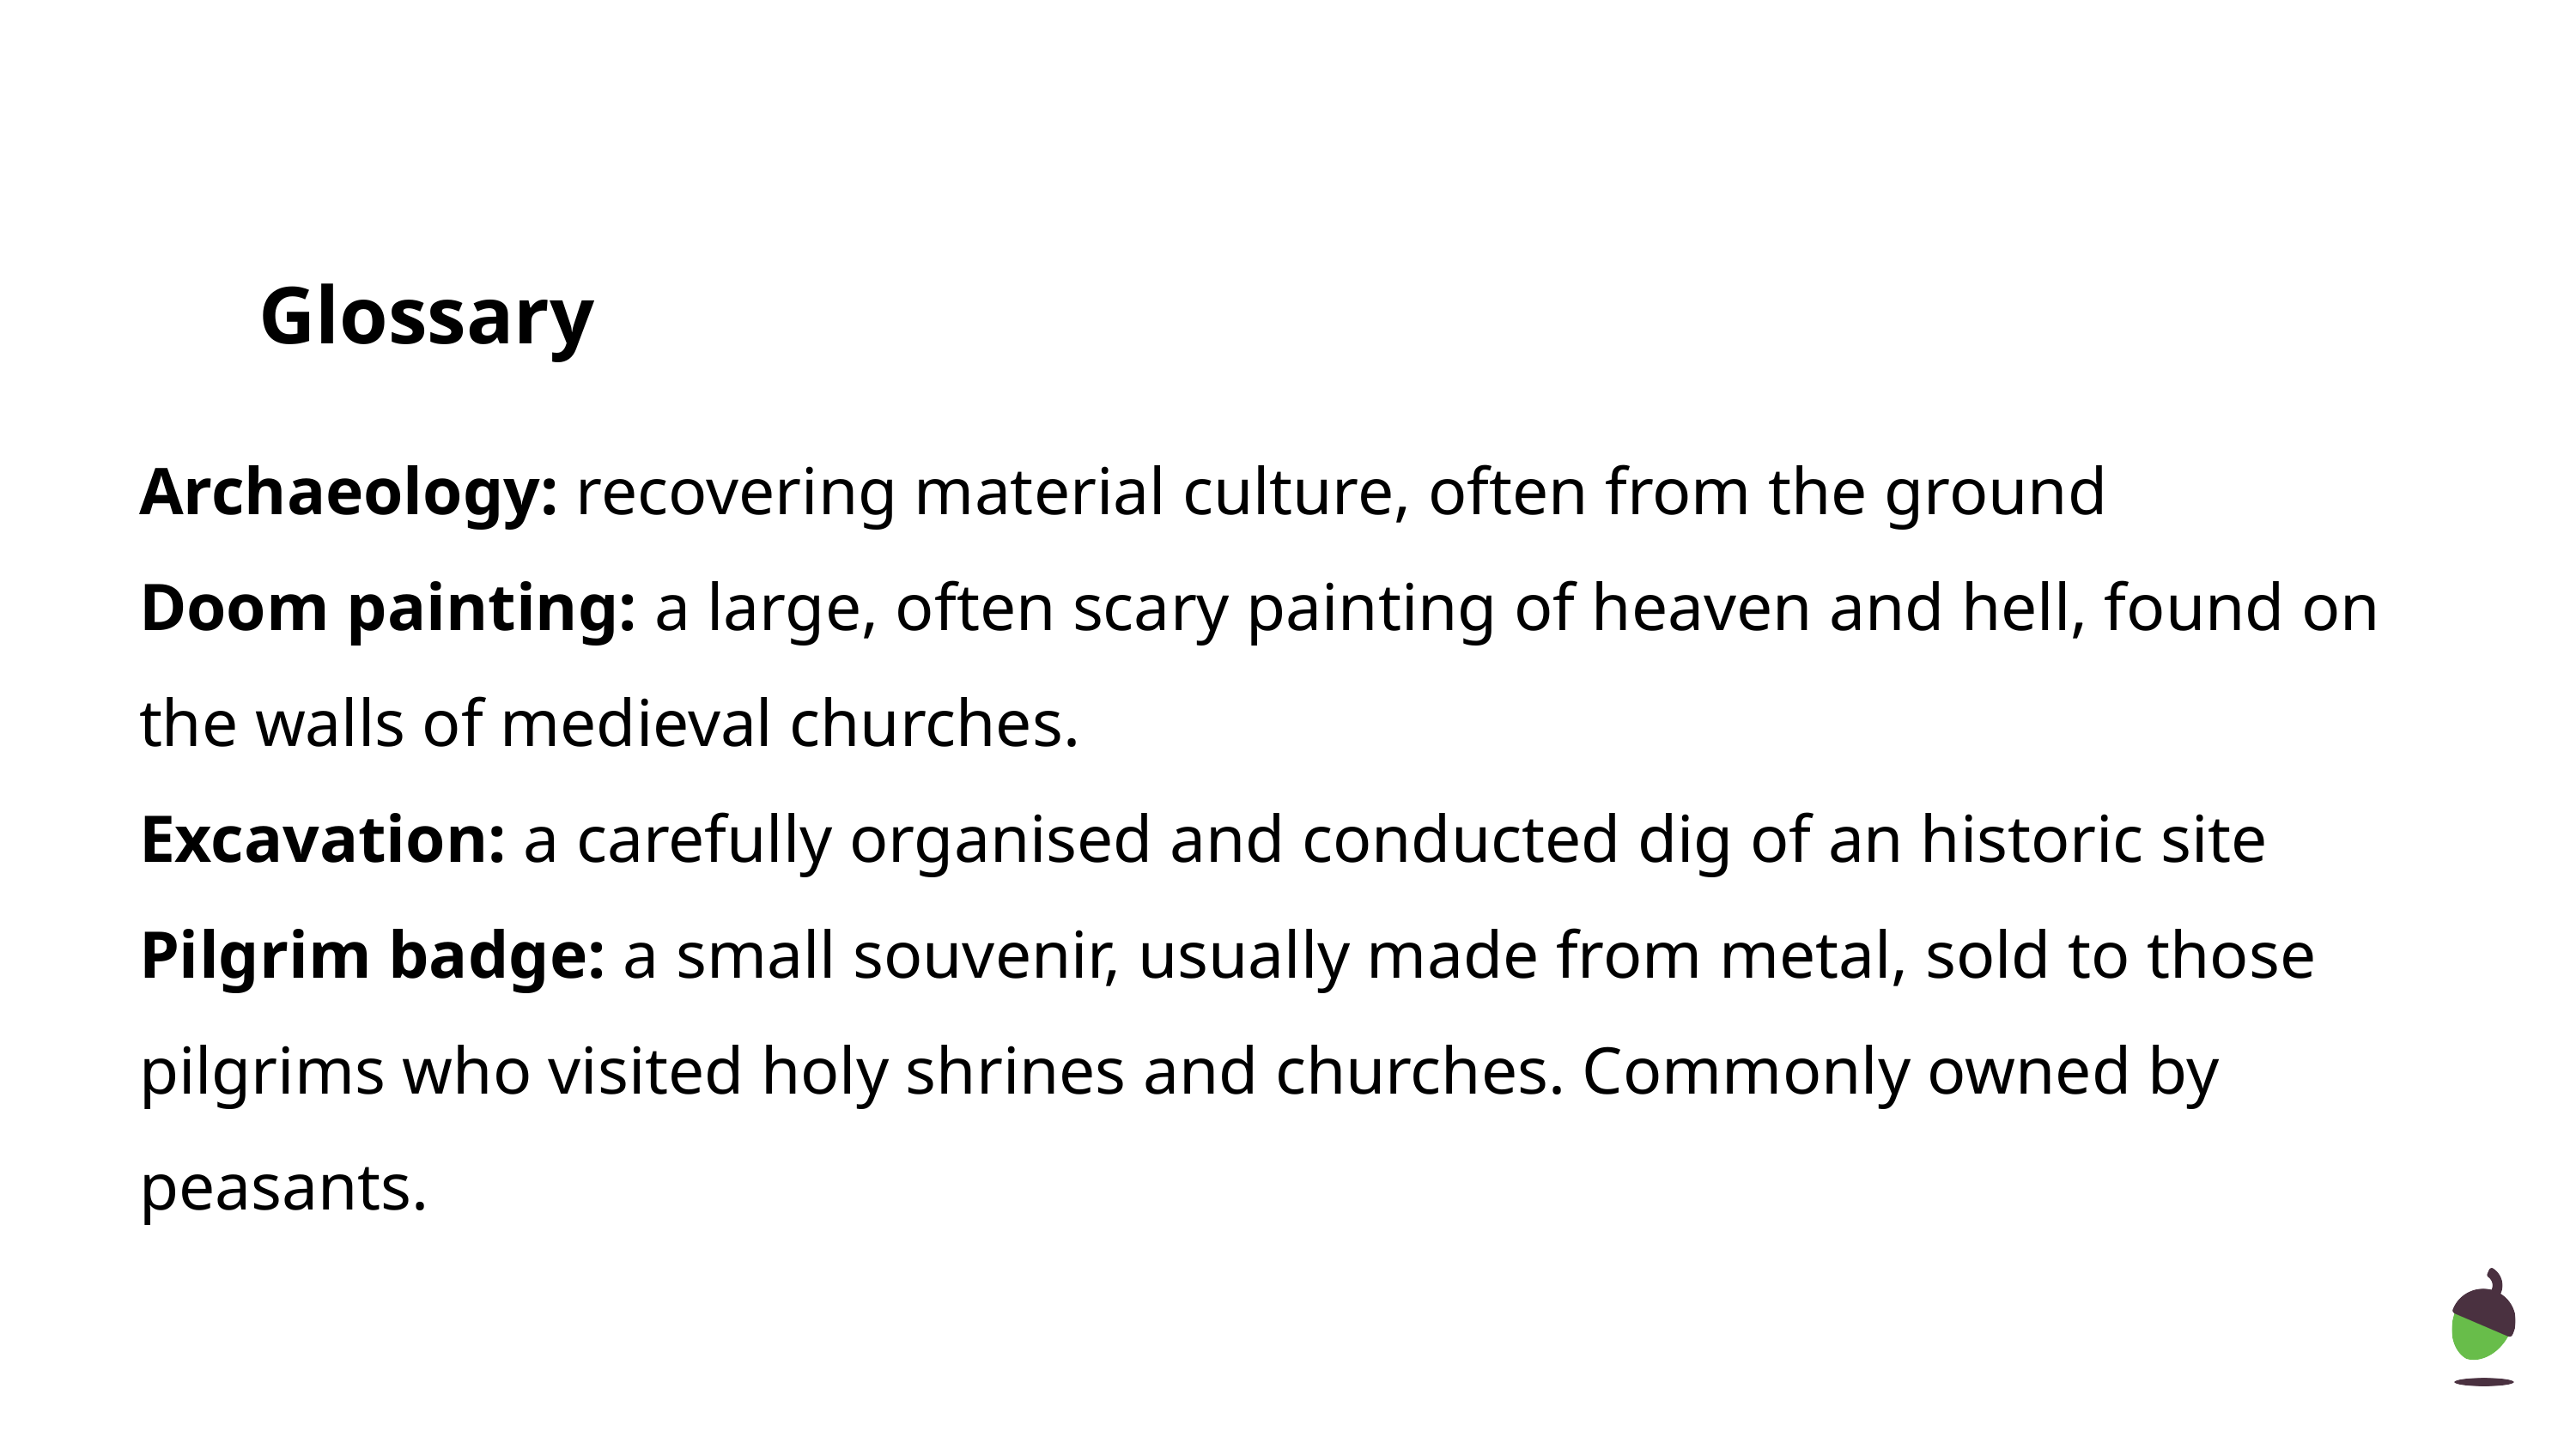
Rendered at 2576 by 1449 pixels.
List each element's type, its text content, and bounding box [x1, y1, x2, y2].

text_box Archaeology: recovering material culture, often from the ground Doom painting: a large, often scary painting of heaven and hell, found on the walls of medieval churches. Excavation: a carefully organised and conducted dig of an historic site Pilgrim badge: a small souvenir, usually made from metal, sold to those pilgrims who visited holy shrines and churches. Commonly owned by peasants. [113, 385, 2500, 1300]
picture [2451, 1268, 2516, 1386]
title Glossary [258, 251, 2576, 710]
